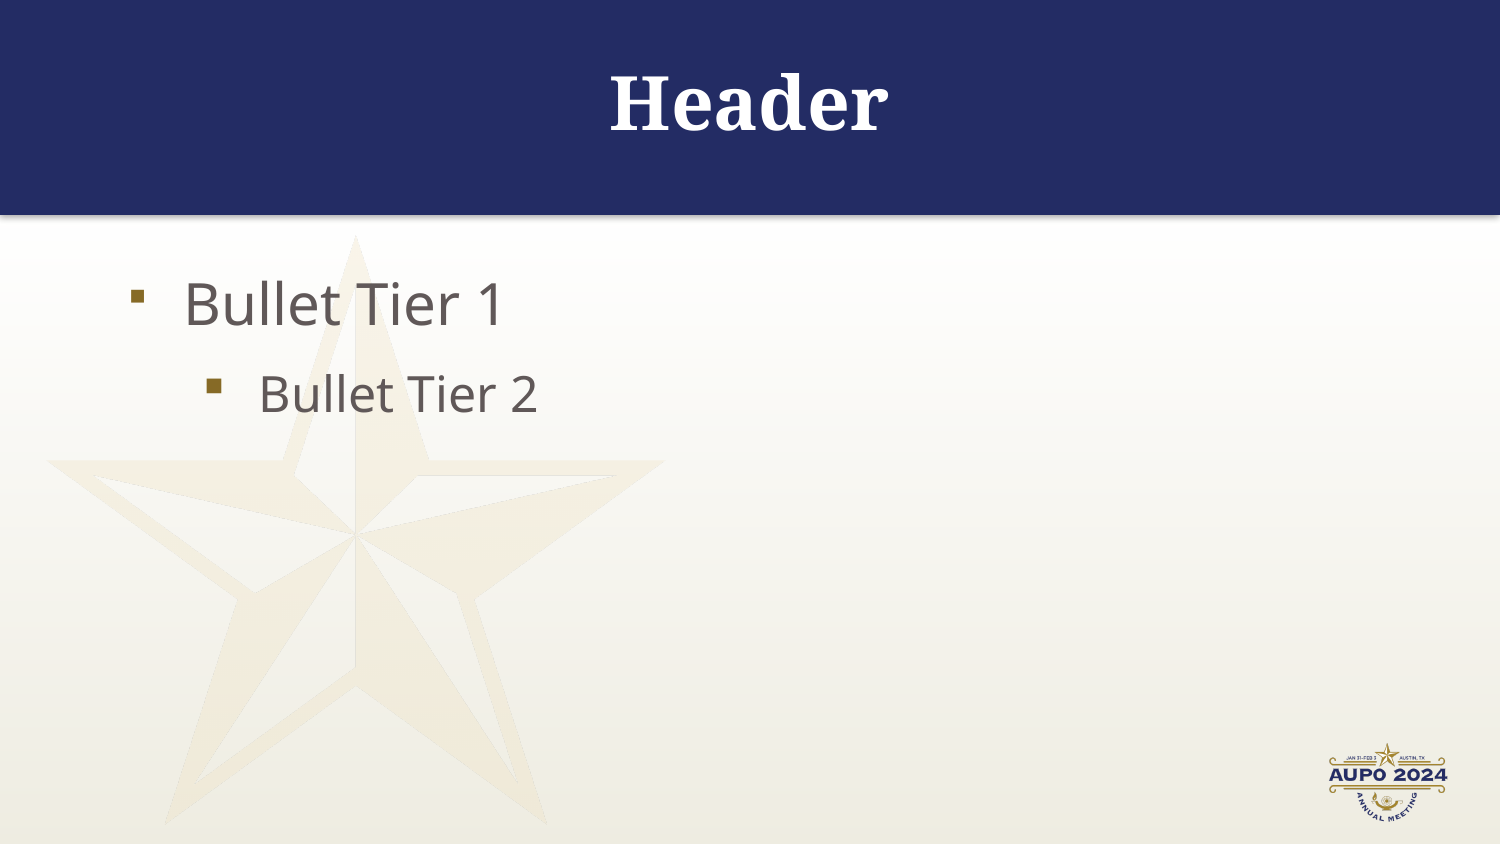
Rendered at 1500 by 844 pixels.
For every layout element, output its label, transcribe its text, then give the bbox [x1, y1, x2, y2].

title Header [112, 44, 1387, 173]
list Bullet Tier 1 Bullet Tier 2 [112, 259, 1387, 721]
